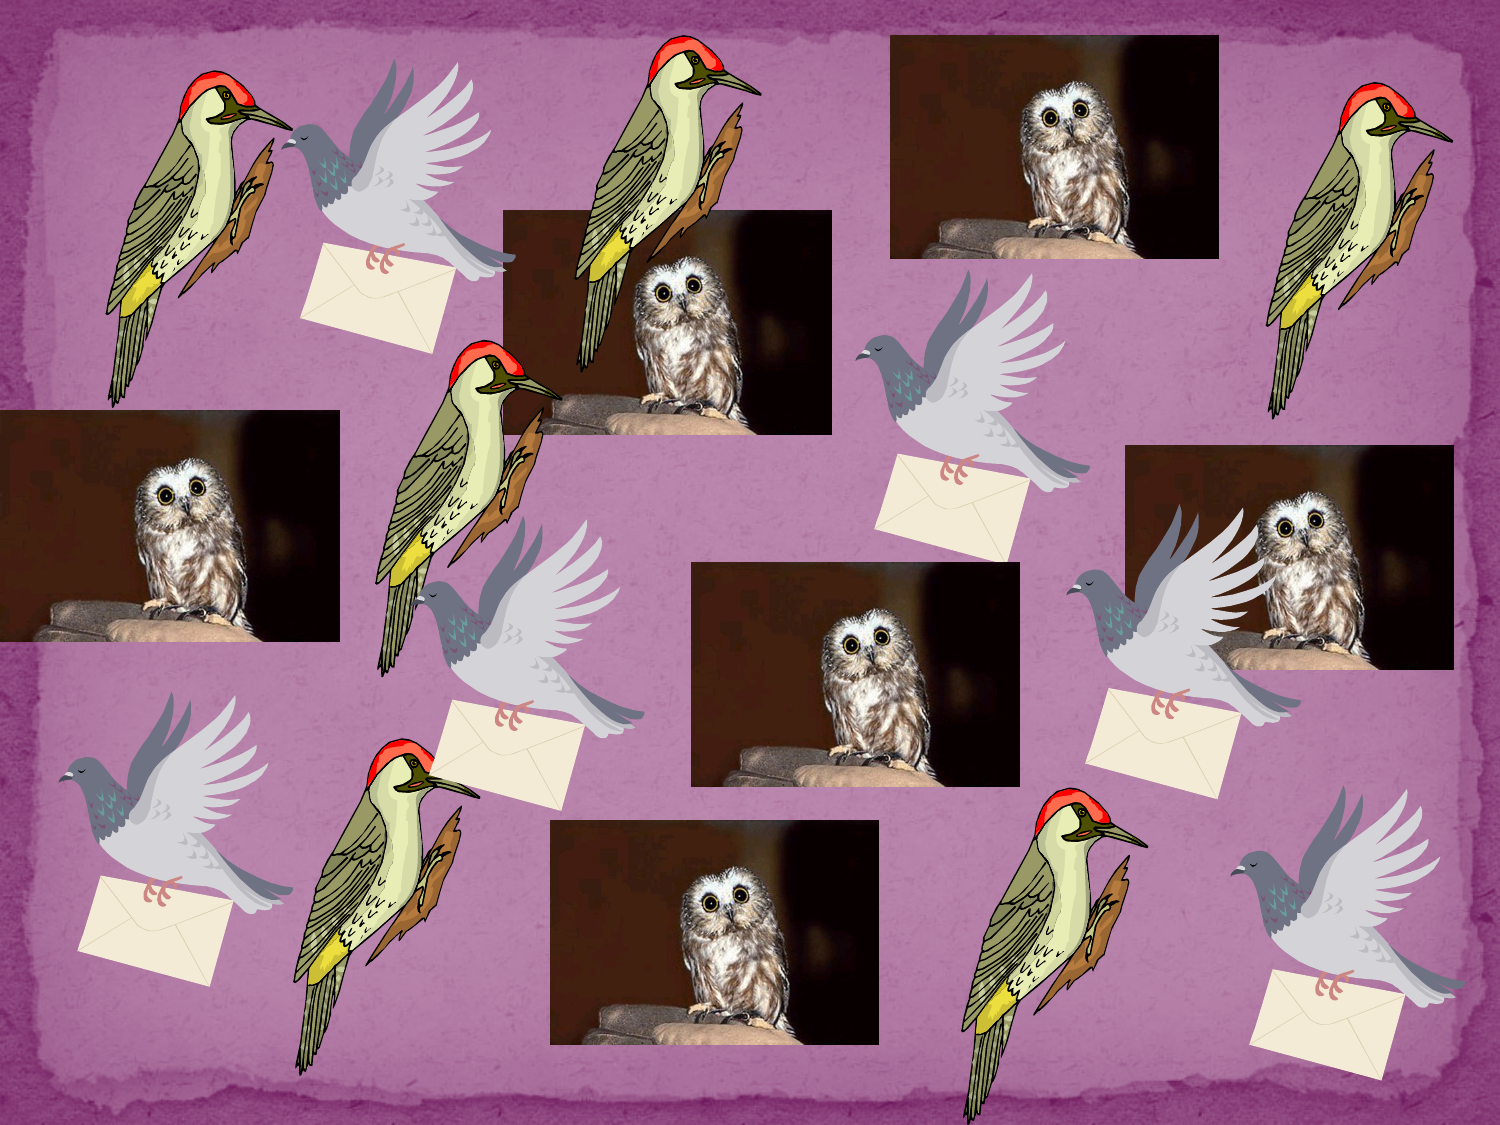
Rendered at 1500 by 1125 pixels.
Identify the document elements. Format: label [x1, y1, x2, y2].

picture [58, 690, 294, 988]
picture [292, 737, 481, 1077]
picture [105, 69, 294, 409]
picture [573, 34, 763, 374]
picture [280, 58, 516, 355]
picture [374, 210, 833, 812]
picture [890, 34, 1220, 260]
picture [550, 819, 880, 1045]
picture [690, 269, 1454, 800]
picture [0, 409, 341, 643]
picture [960, 787, 1149, 1125]
picture [1230, 784, 1466, 1081]
picture [1265, 81, 1454, 420]
